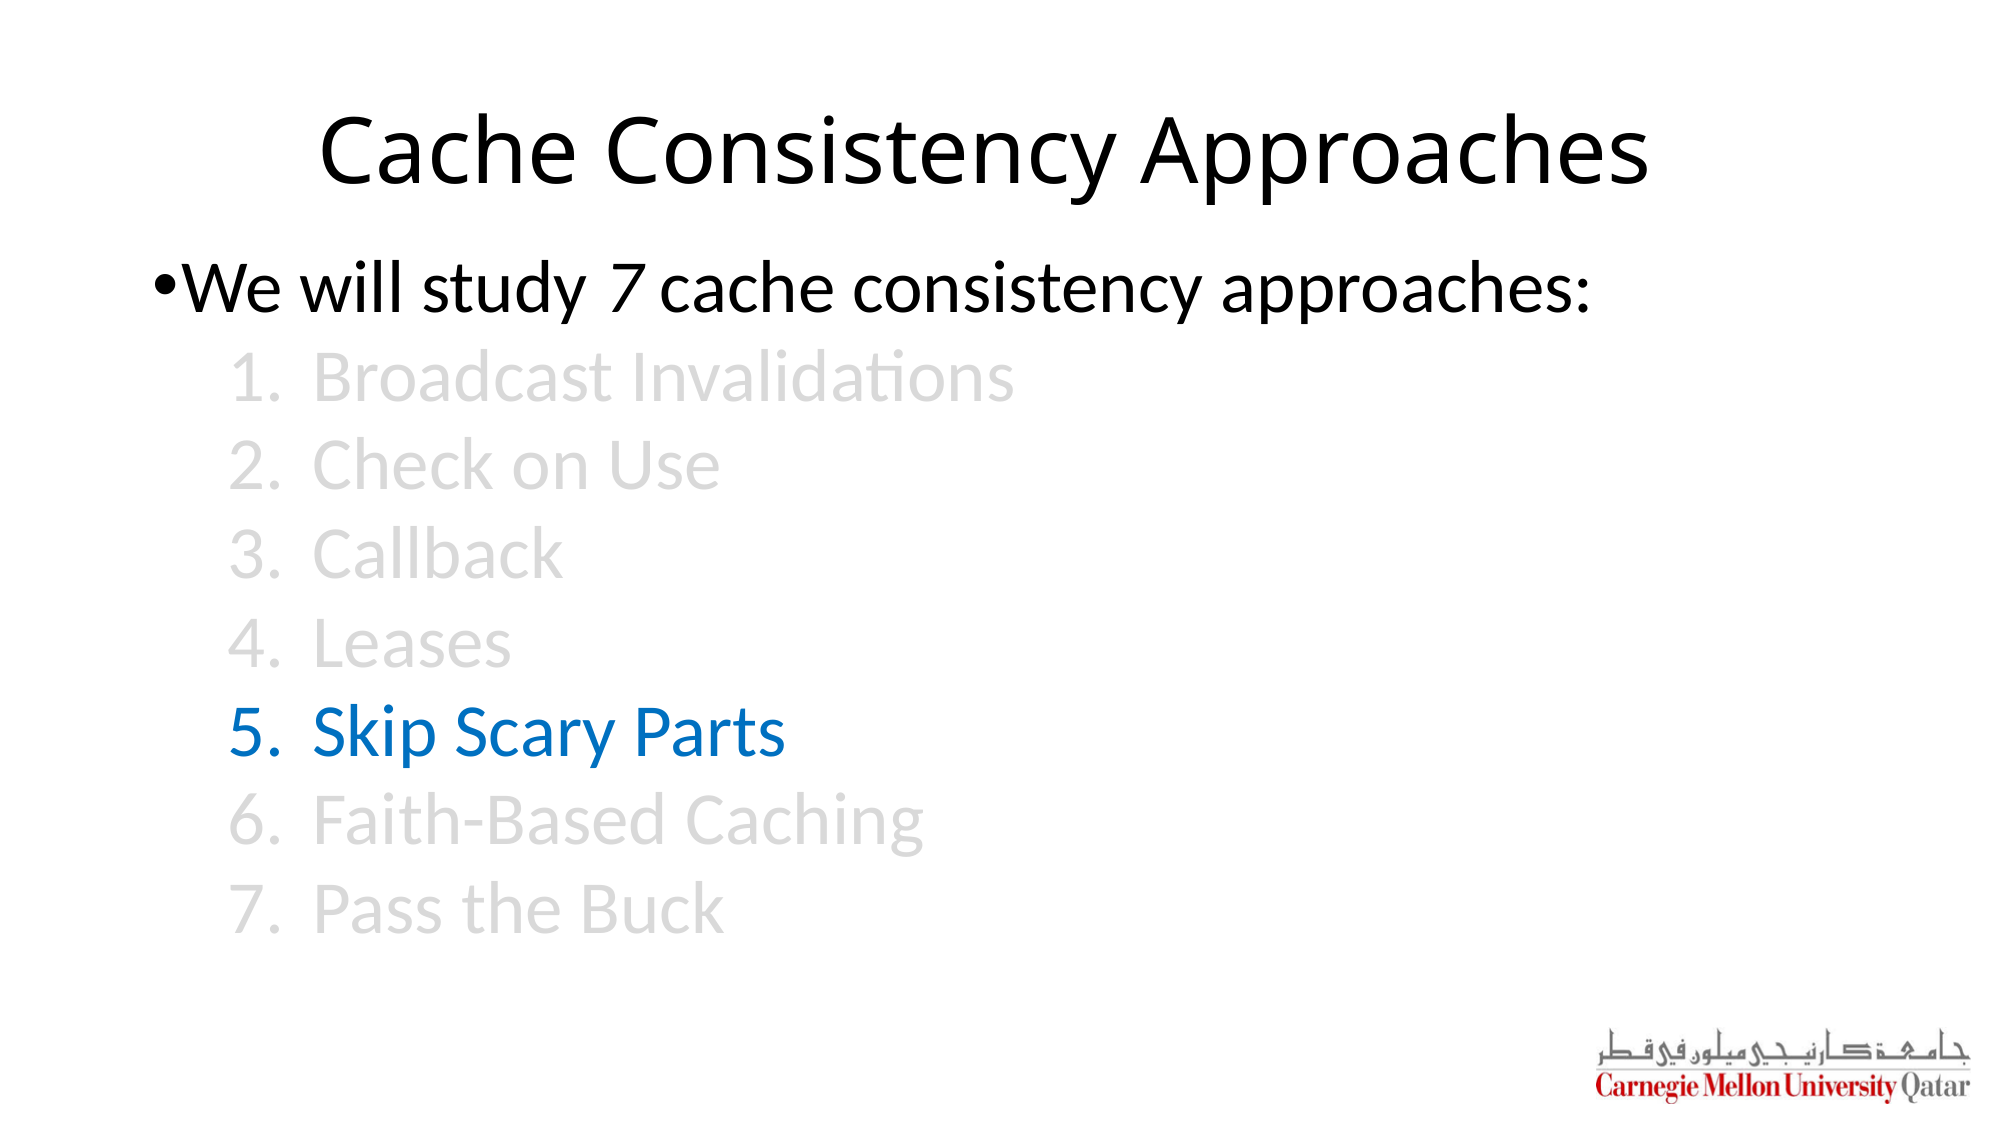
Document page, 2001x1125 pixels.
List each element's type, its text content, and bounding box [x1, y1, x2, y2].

list We will study 7 cache consistency approaches: Broadcast Invalidations Check on Use Callback Leases Skip Scary Parts Faith-Based Caching Pass the Buck [138, 239, 1833, 1065]
picture [1596, 1027, 1971, 1104]
title Cache Consistency Approaches [138, 45, 1833, 239]
